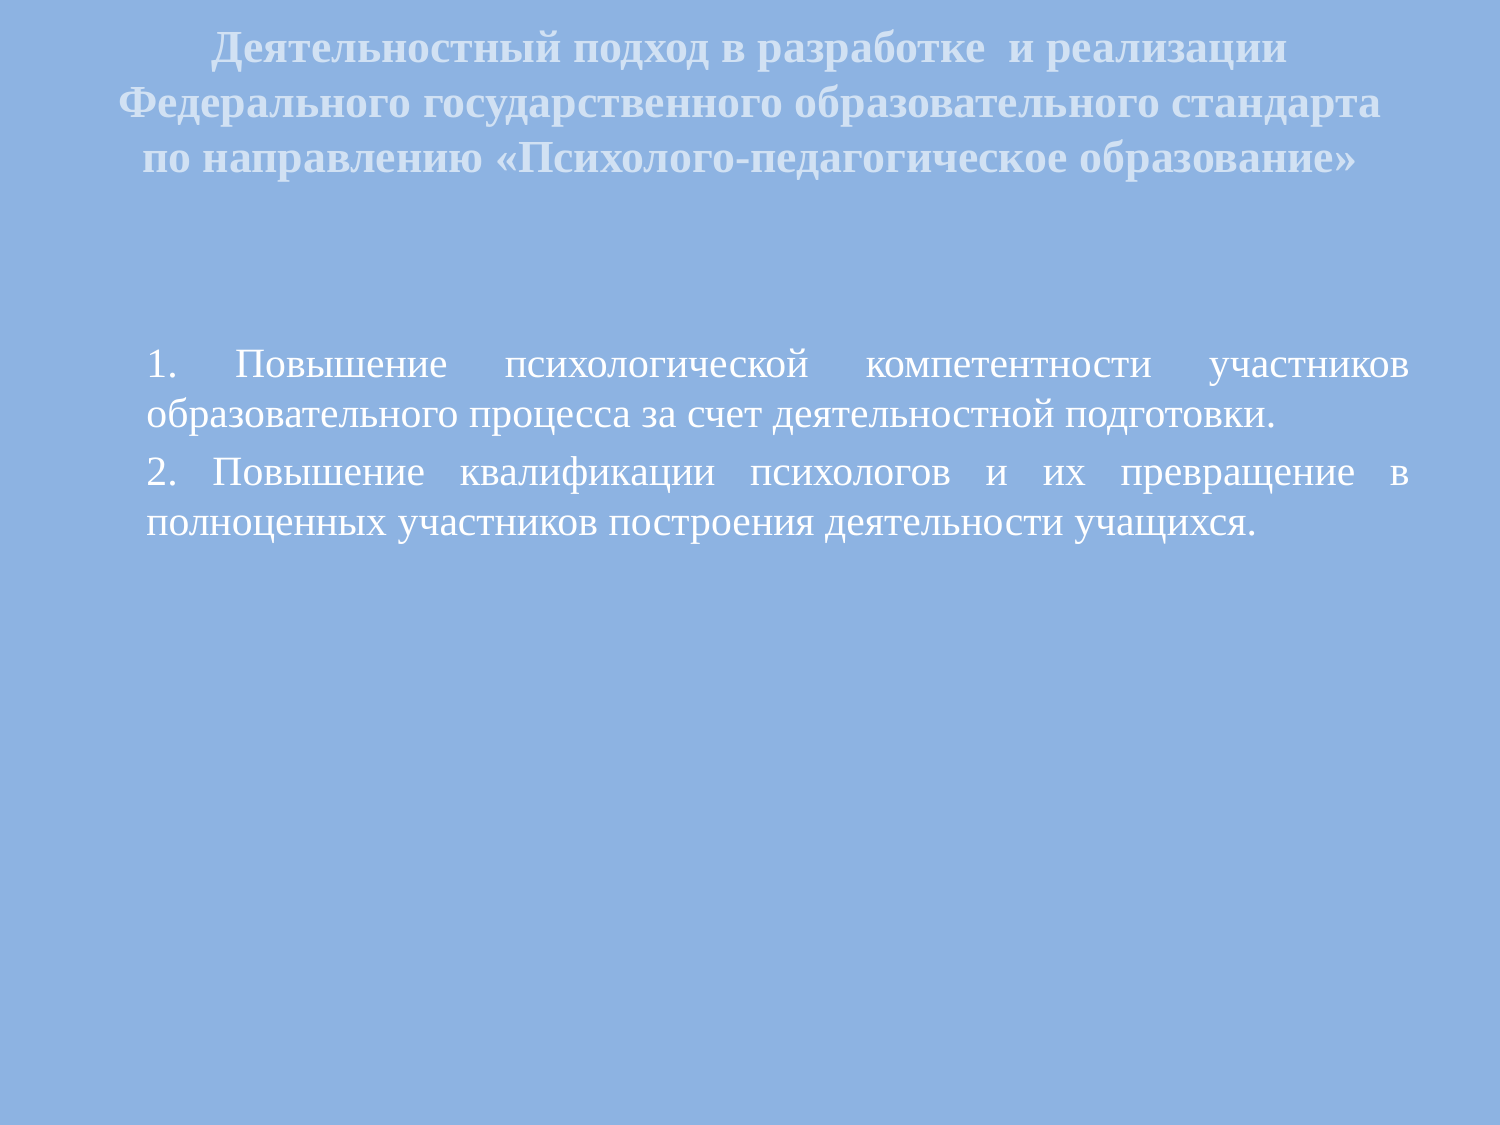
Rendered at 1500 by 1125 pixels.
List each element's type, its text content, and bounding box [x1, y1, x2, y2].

title Деятельностный подход в разработке и реализации Федерального государственного образовательного стандарта по направлению «Психолого-педагогическое образование» [75, 0, 1425, 200]
list 1. Повышение психологической компетентности участников образовательного процесса за счет деятельностной подготовки. 2. Повышение квалификации психологов и их превращение в полноценных участников построения деятельности учащихся. [75, 328, 1425, 680]
